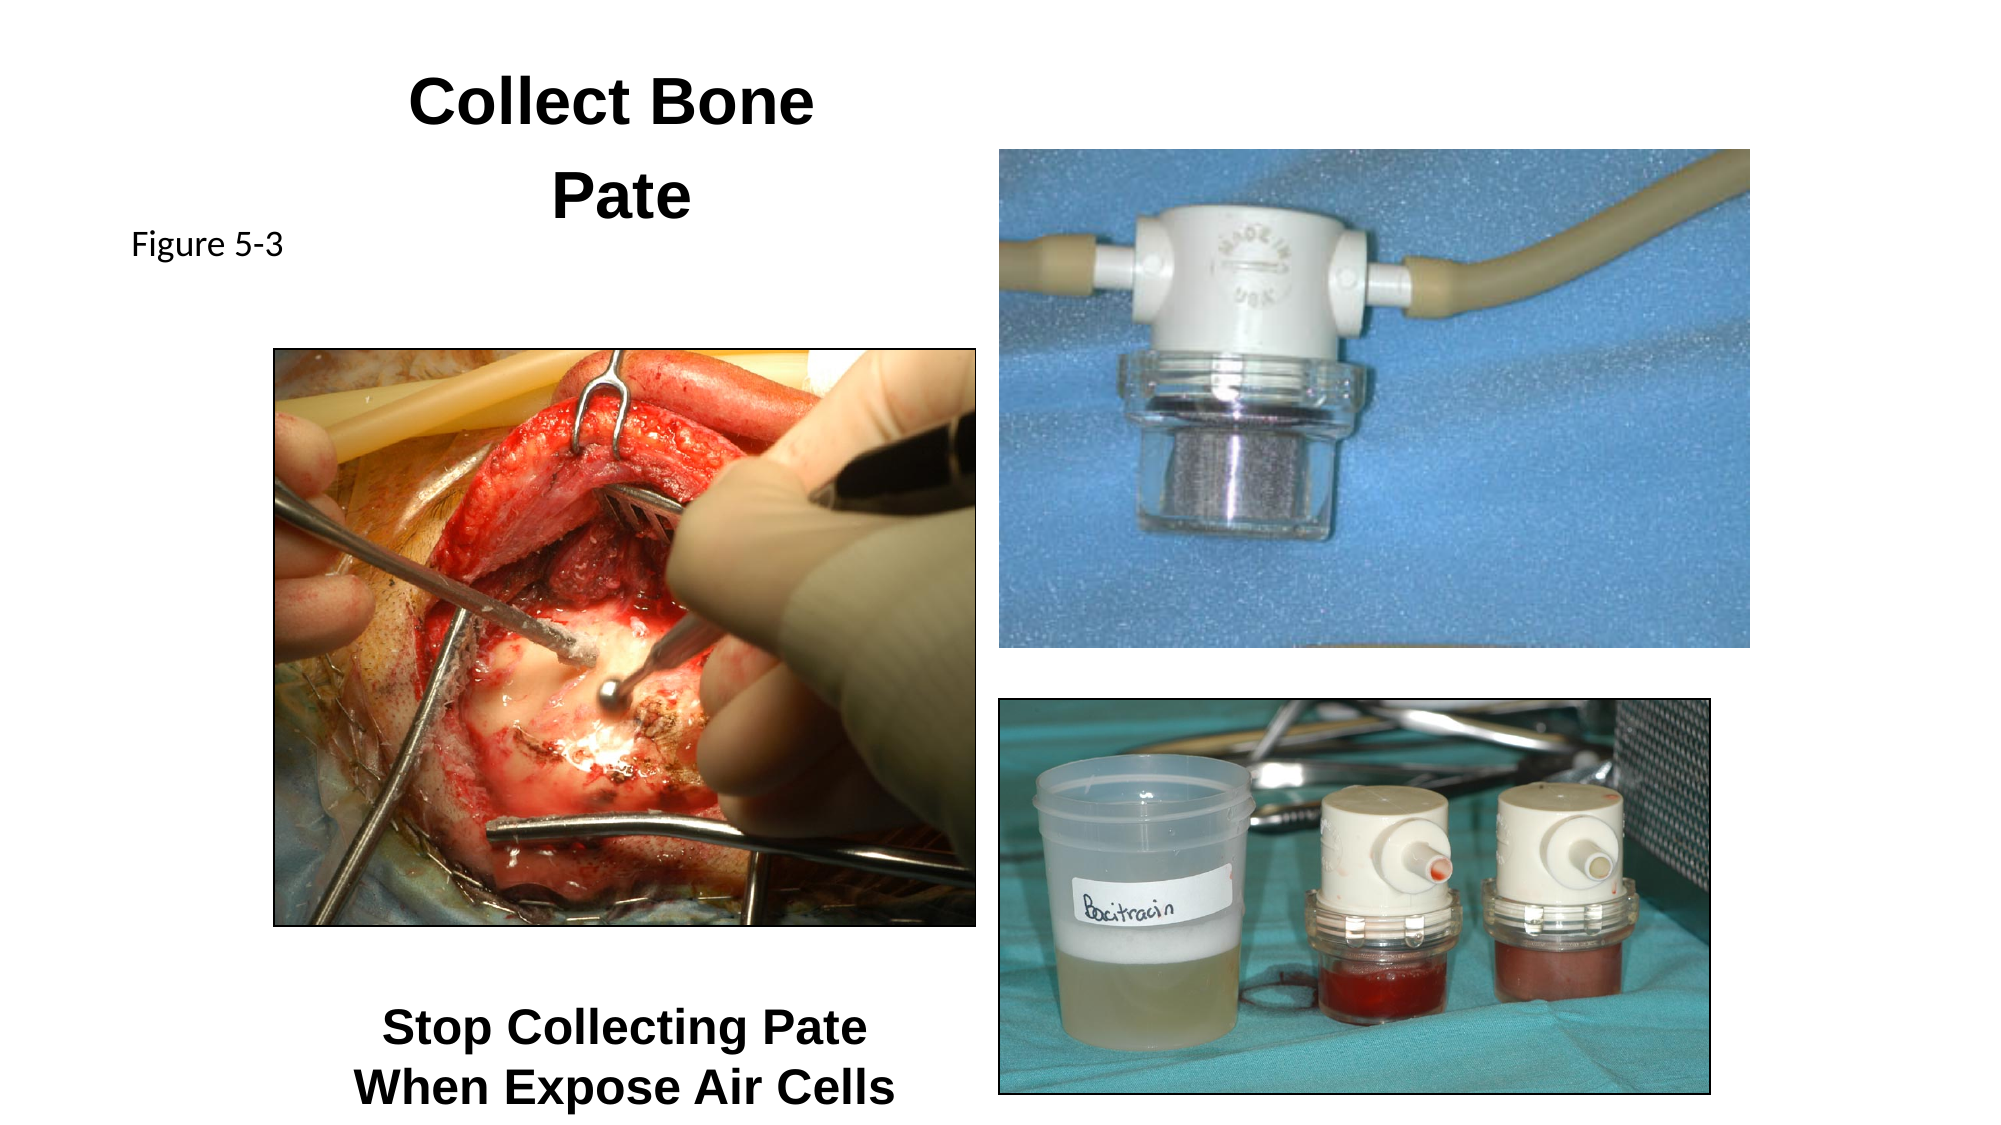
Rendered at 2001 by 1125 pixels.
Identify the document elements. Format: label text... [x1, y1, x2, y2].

picture [274, 349, 975, 926]
picture [999, 149, 1750, 648]
text_box Figure 5-3 [116, 211, 299, 272]
text_box Stop Collecting Pate When Expose Air Cells [312, 987, 938, 1123]
picture [999, 699, 1710, 1094]
text_box Collect Bone Pate [249, 62, 975, 240]
